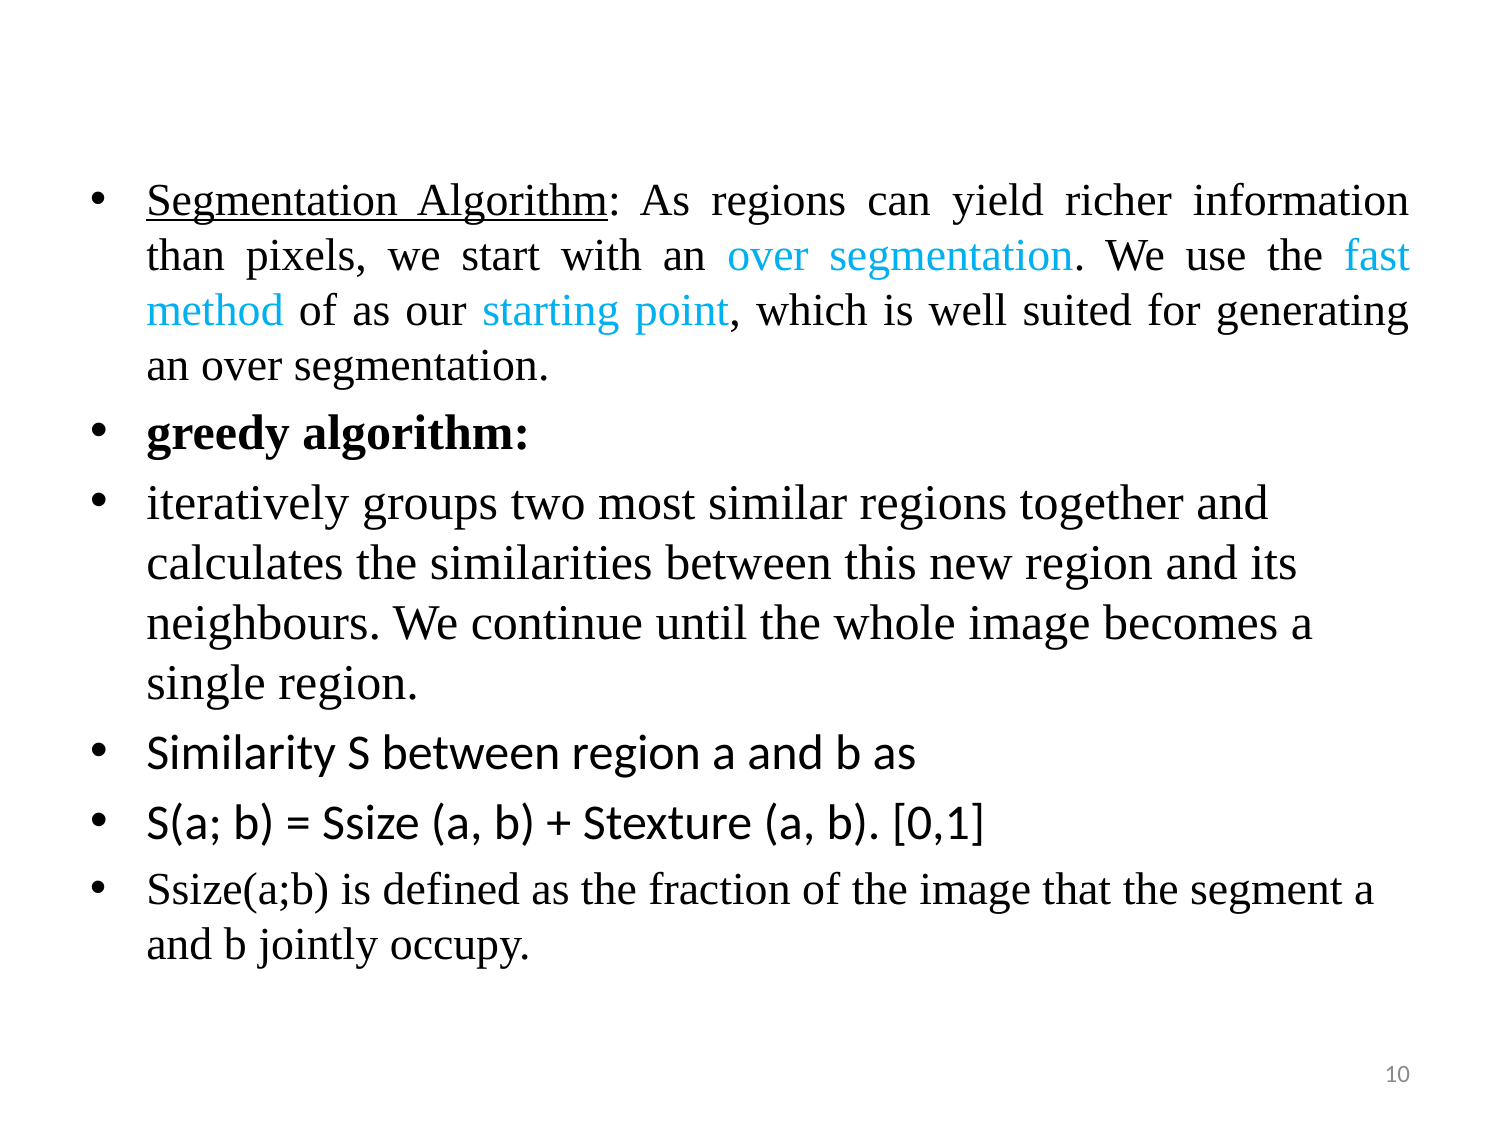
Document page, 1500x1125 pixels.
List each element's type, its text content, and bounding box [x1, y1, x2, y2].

slide_number 10 [1074, 1042, 1425, 1103]
list Segmentation Algorithm: As regions can yield richer information than pixels, we start with an over segmentation. We use the fast method of as our starting point, which is well suited for generating an over segmentation. greedy algorithm: iteratively groups two most similar regions together and calculates the similarities between this new region and its neighbours. We continue until the whole image becomes a single region. Similarity S between region a and b as S(a; b) = Ssize (a, b) + Stexture (a, b). [0,1] Ssize(a;b) is defined as the fraction of the image that the segment a and b jointly occupy. [75, 162, 1425, 1005]
